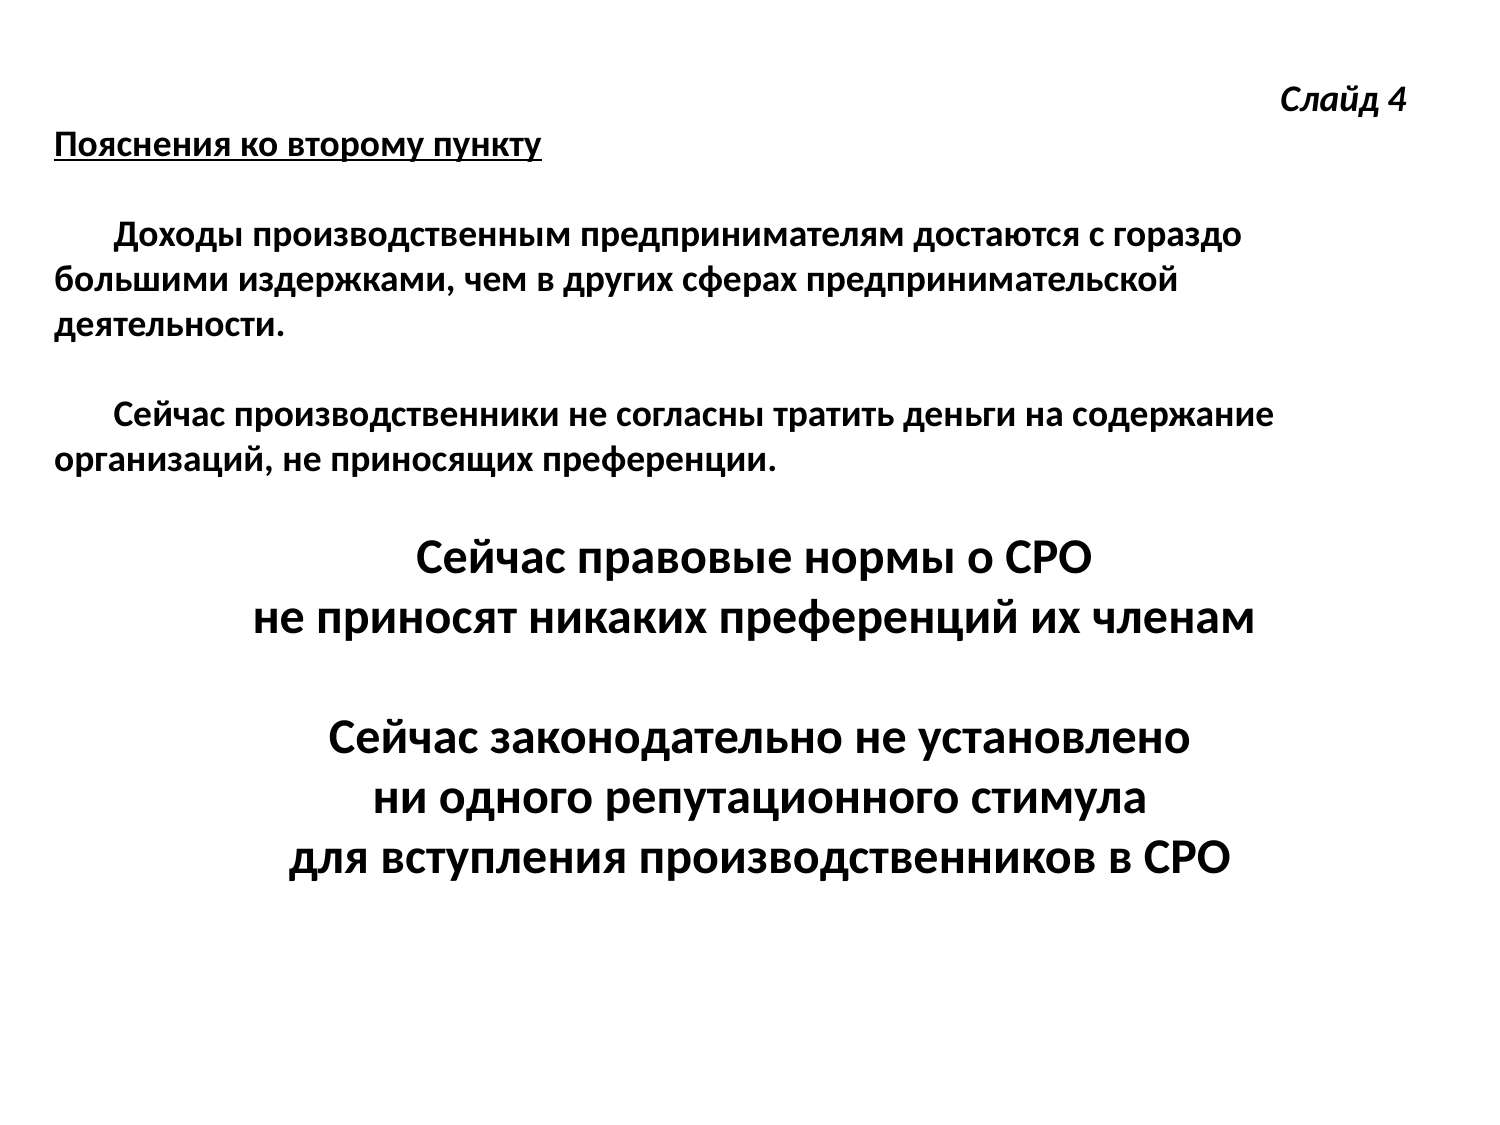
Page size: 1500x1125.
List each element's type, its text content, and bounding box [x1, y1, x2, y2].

text_box Слайд 4 Пояснения ко второму пункту Доходы производственным предпринимателям достаются с гораздо большими издержками, чем в других сферах предпринимательской деятельности. Сейчас производственники не согласны тратить деньги на содержание организаций, не приносящих преференции. Сейчас правовые нормы о СРО не приносят никаких преференций их членам Сейчас законодательно не установлено ни одного репутационного стимула для вступления производственников в СРО [39, 66, 1422, 892]
